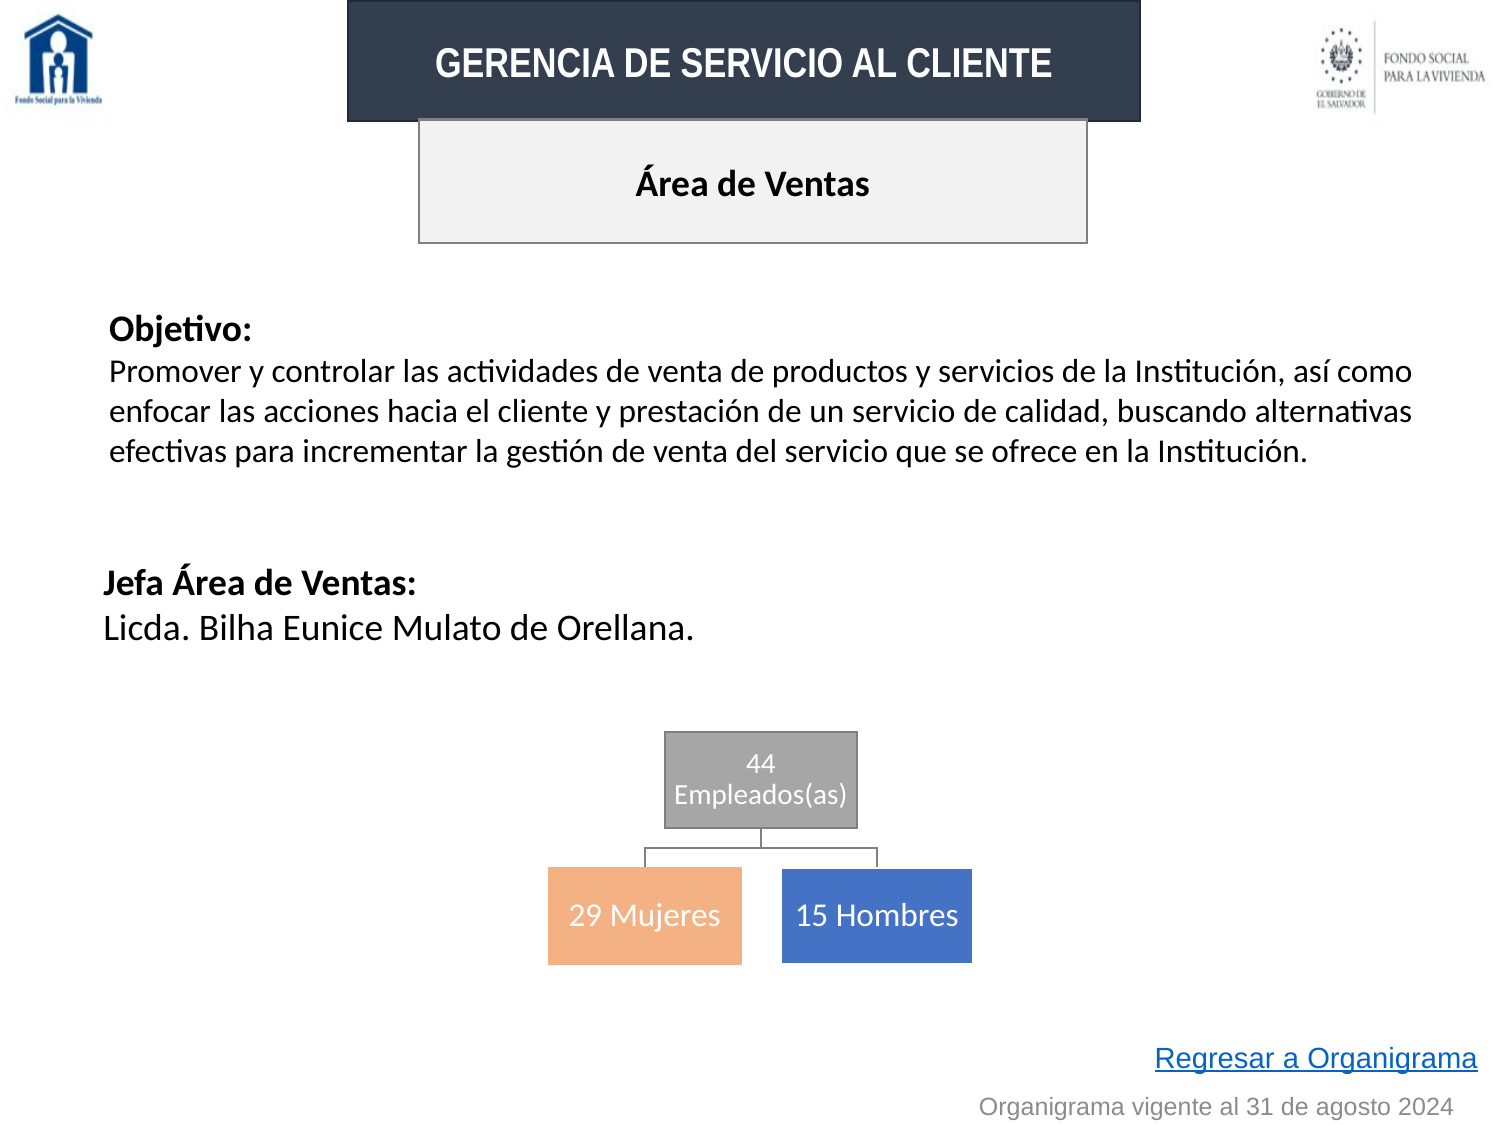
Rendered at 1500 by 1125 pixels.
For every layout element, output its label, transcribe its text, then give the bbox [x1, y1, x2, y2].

text_box GERENCIA DE SERVICIO AL CLIENTE [347, 0, 1141, 122]
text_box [513, 731, 1008, 964]
picture [0, 0, 1500, 1125]
footer Organigrama vigente al 31 de agosto 2024 [916, 1075, 1500, 1125]
text_box Jefa Área de Ventas: Licda. Bilha Eunice Mulato de Orellana. [88, 550, 733, 656]
text_box Objetivo: Promover y controlar las actividades de venta de productos y servicios de la Institución, así como enfocar las acciones hacia el cliente y prestación de un servicio de calidad, buscando alternativas efectivas para incrementar la gestión de venta del servicio que se ofrece en la Institución. [94, 296, 1430, 477]
text_box Área de Ventas [418, 118, 1088, 244]
text_box Regresar a Organigrama [1139, 1031, 1500, 1075]
